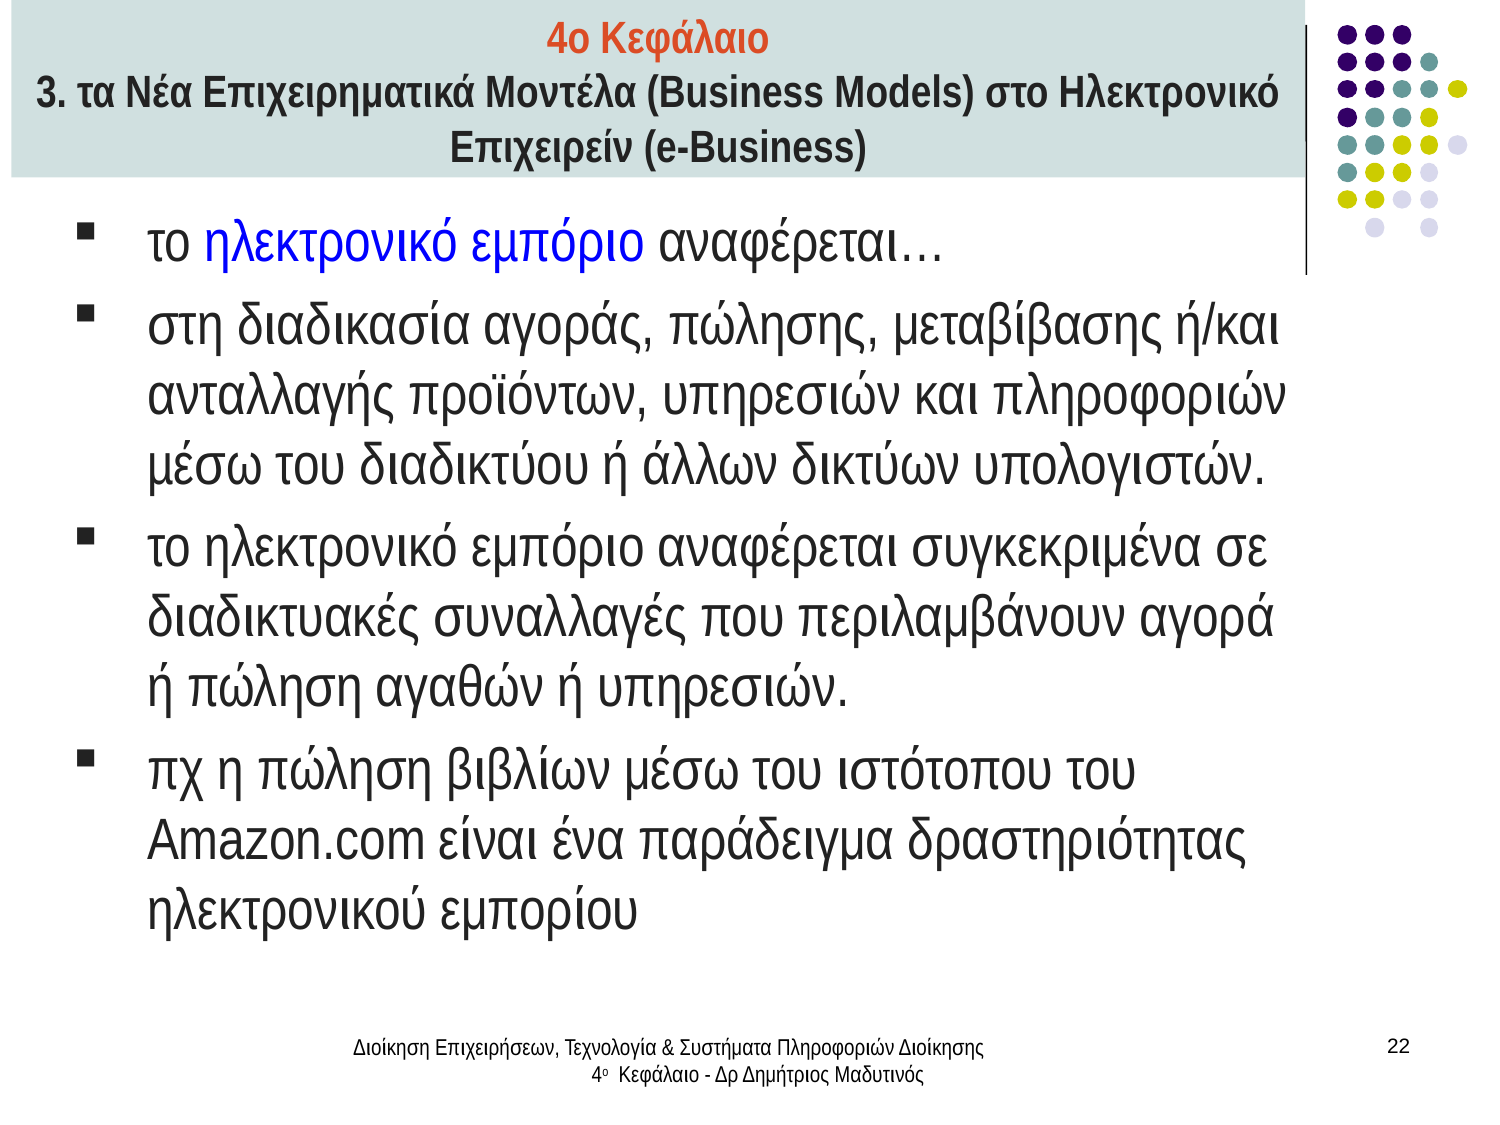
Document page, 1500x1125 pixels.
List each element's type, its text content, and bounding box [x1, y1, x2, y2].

slide_number 22 [1123, 1025, 1425, 1100]
text_box 4ο Κεφάλαιο 3. τα Νέα Επιχειρηματικά Μοντέλα (Business Models) στο Ηλεκτρονικό Επιχειρείν (e-Business) [11, 0, 1306, 178]
text_box το ηλεκτρονικό εµπόριο αναφέρεται… στη διαδικασία αγοράς, πώλησης, μεταβίβασης ή/και ανταλλαγής προϊόντων, υπηρεσιών και πληροφοριών µέσω του διαδικτύου ή άλλων δικτύων υπολογιστών. το ηλεκτρονικό εμπόριο αναφέρεται συγκεκριμένα σε διαδικτυακές συναλλαγές που περιλαμβάνουν αγορά ή πώληση αγαθών ή υπηρεσιών. πχ η πώληση βιβλίων μέσω του ιστότοπου του Amazon.com είναι ένα παράδειγμα δραστηριότητας ηλεκτρονικού εμπορίου [57, 196, 1304, 949]
footer Διοίκηση Επιχειρήσεων, Τεχνολογία & Συστήματα Πληροφοριών Διοίκησης 4ο Κεφάλαιο - Δρ Δημήτριος Μαδυτινός [336, 1025, 1123, 1100]
